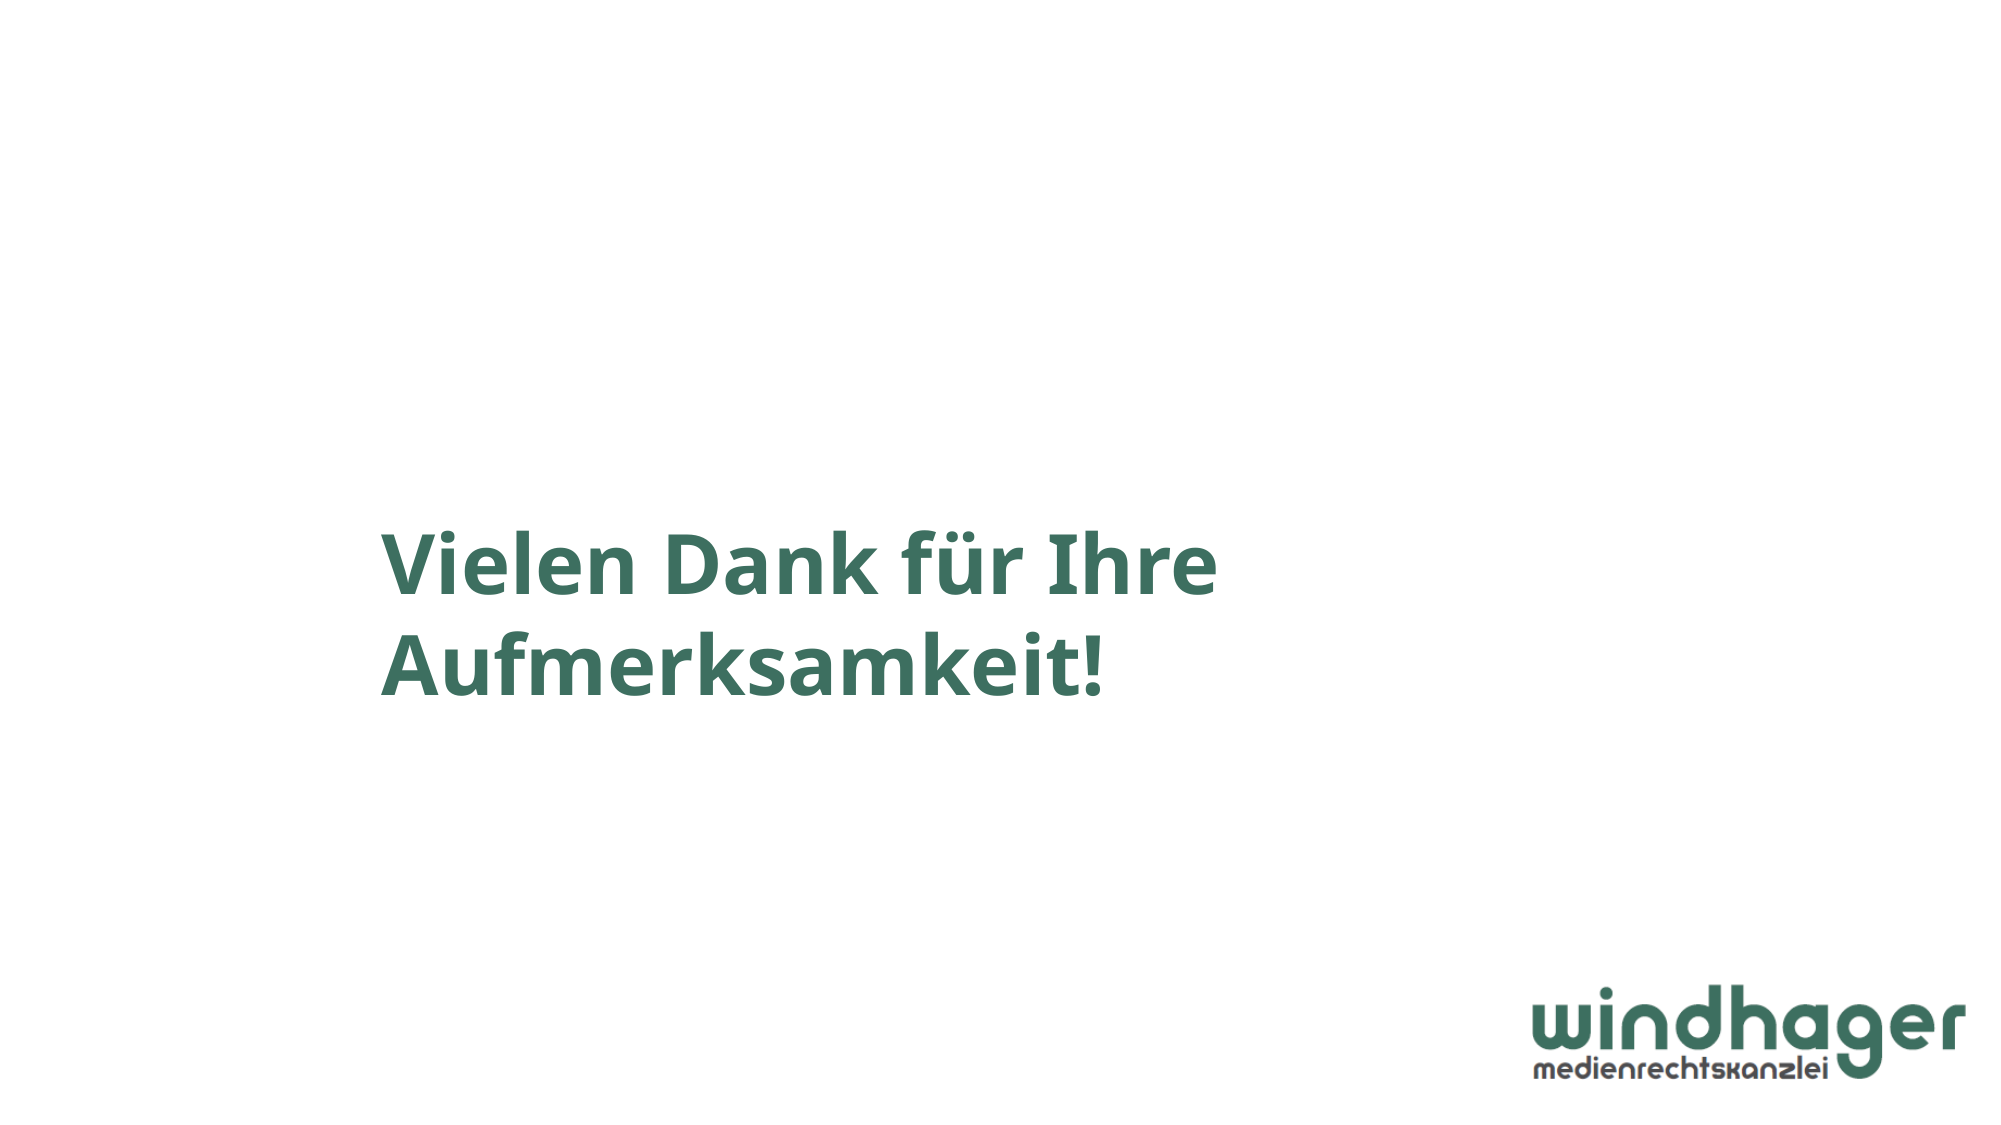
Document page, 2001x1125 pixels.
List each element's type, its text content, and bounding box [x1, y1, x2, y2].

text_box Vielen Dank für Ihre Aufmerksamkeit! [366, 504, 1633, 720]
picture [1506, 978, 1980, 1092]
